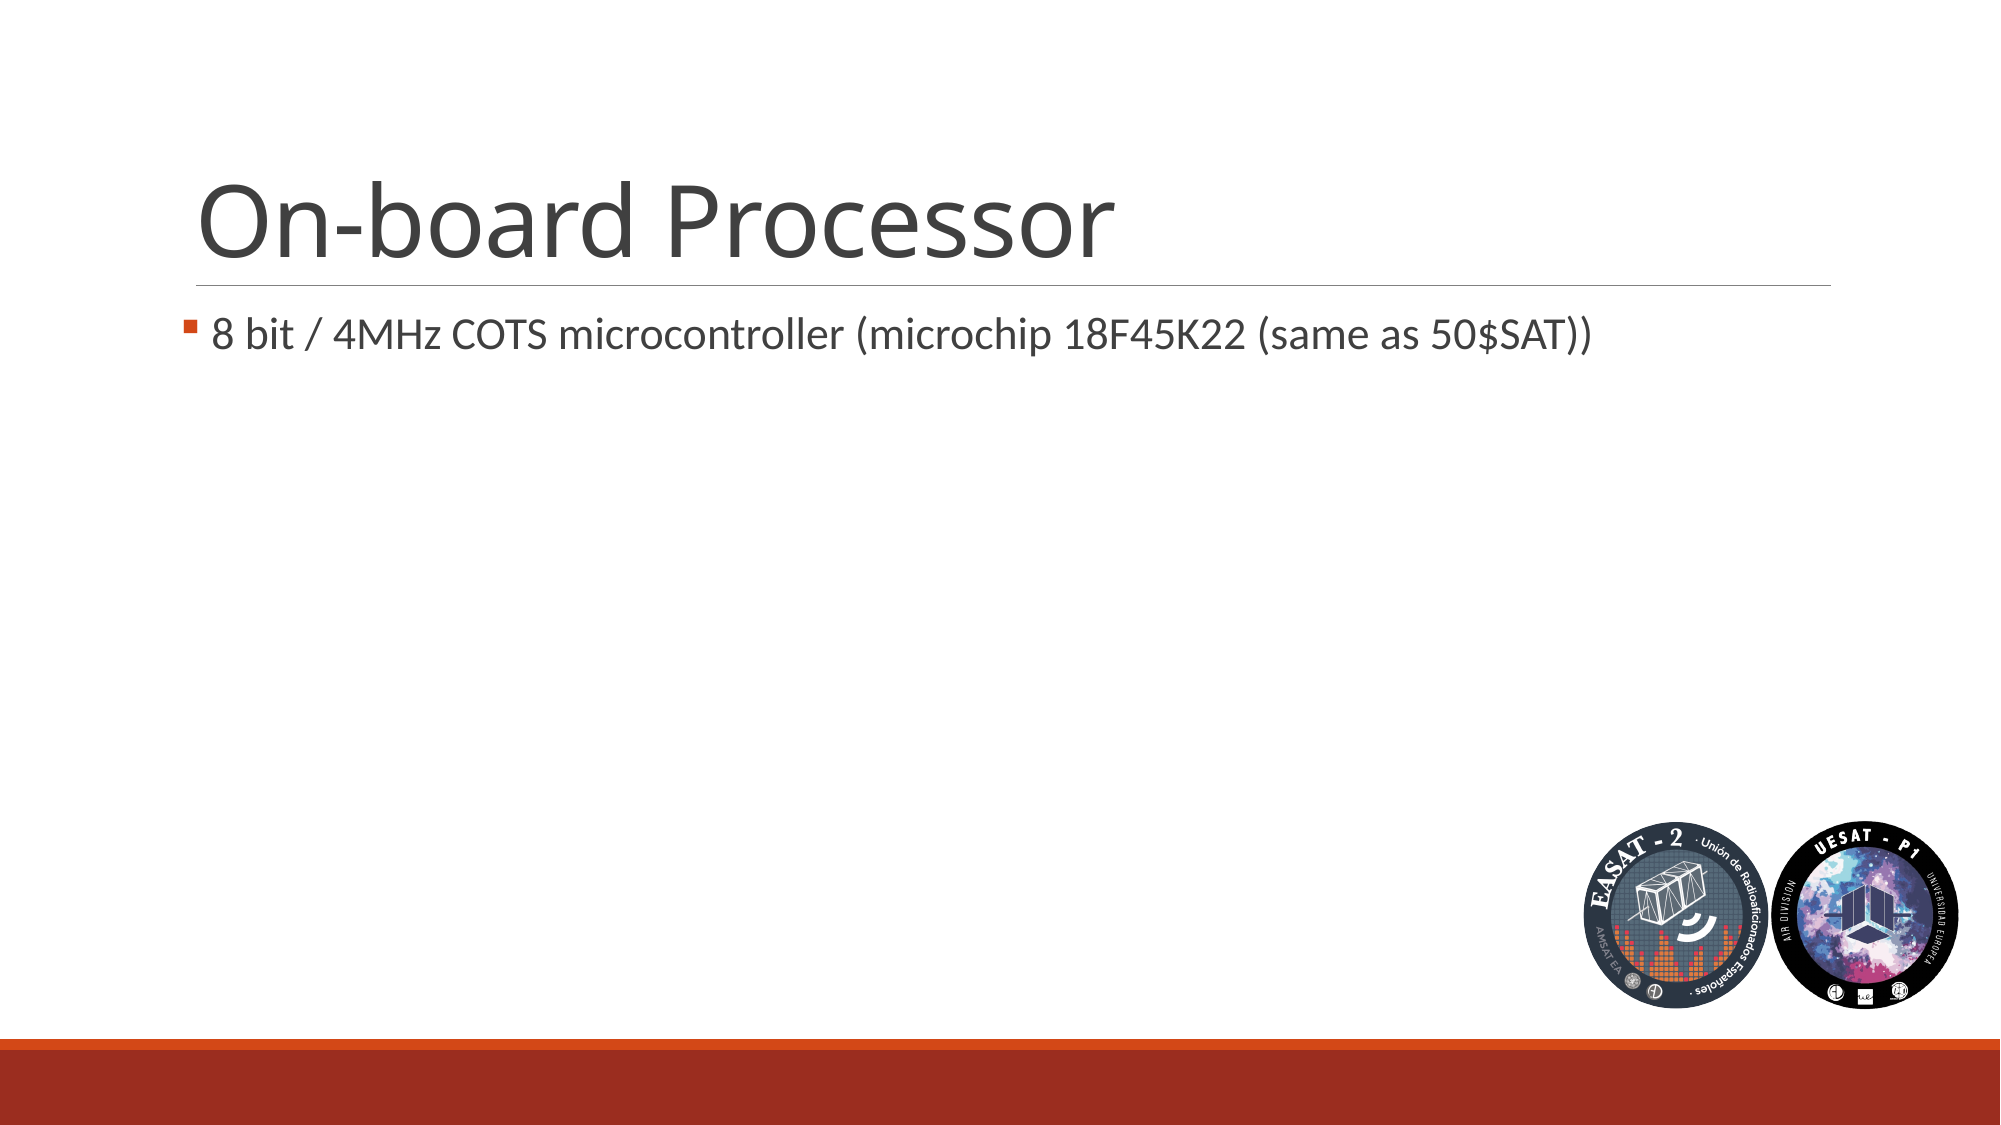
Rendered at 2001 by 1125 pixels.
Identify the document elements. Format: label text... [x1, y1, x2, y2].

list 8 bit / 4MHz COTS microcontroller (microchip 18F45K22 (same as 50$SAT)) [180, 302, 1830, 963]
title On-board Processor [180, 47, 1830, 285]
picture [1581, 820, 1959, 1010]
